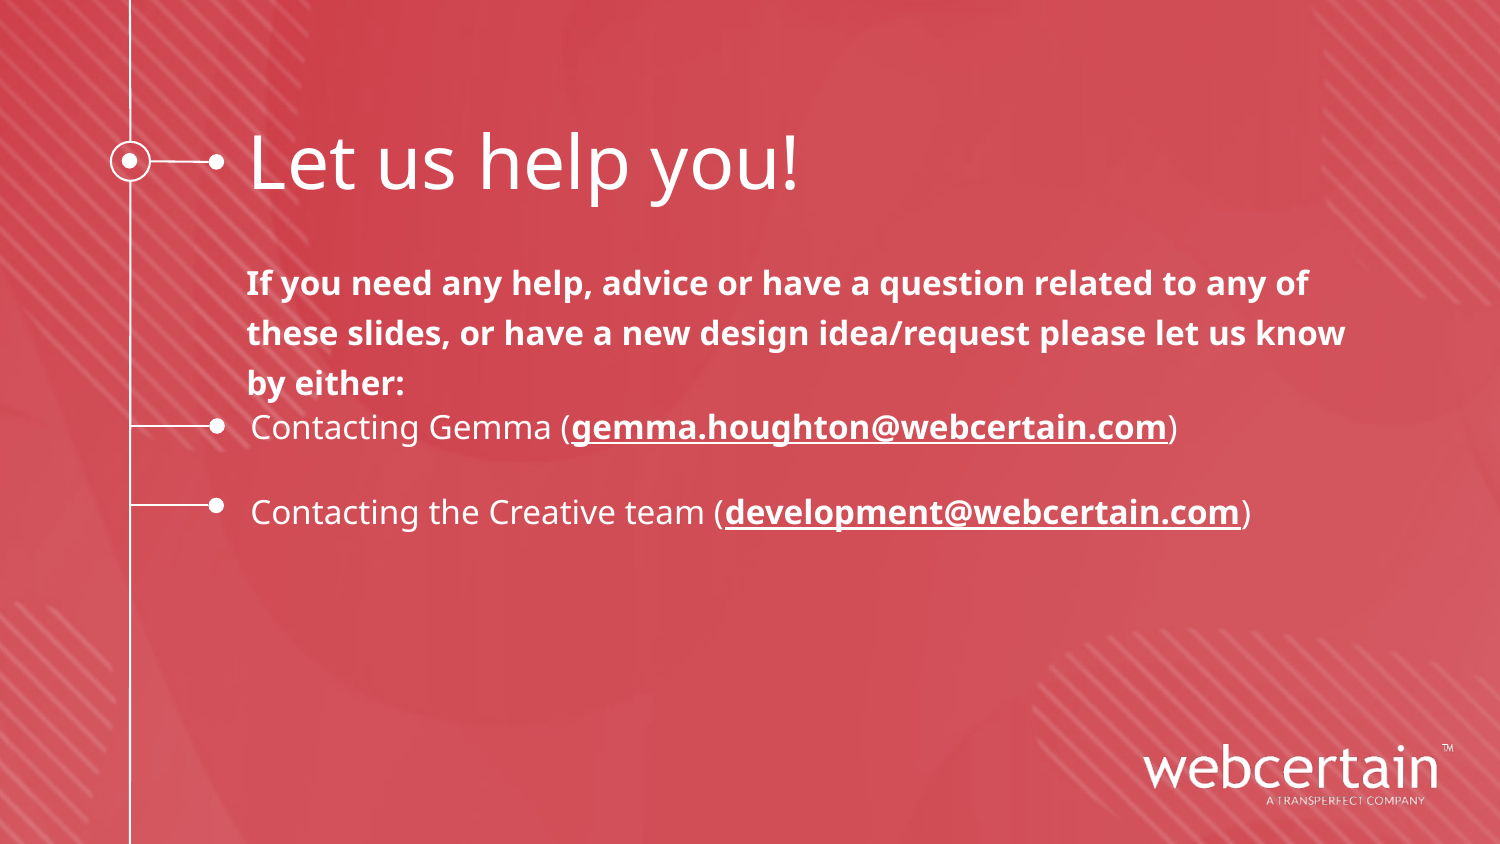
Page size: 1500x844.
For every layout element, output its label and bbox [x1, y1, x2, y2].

text_box [130, 497, 225, 514]
picture [131, 0, 1500, 844]
text_box [110, 141, 225, 181]
picture [0, 0, 129, 844]
text_box [131, 418, 225, 434]
